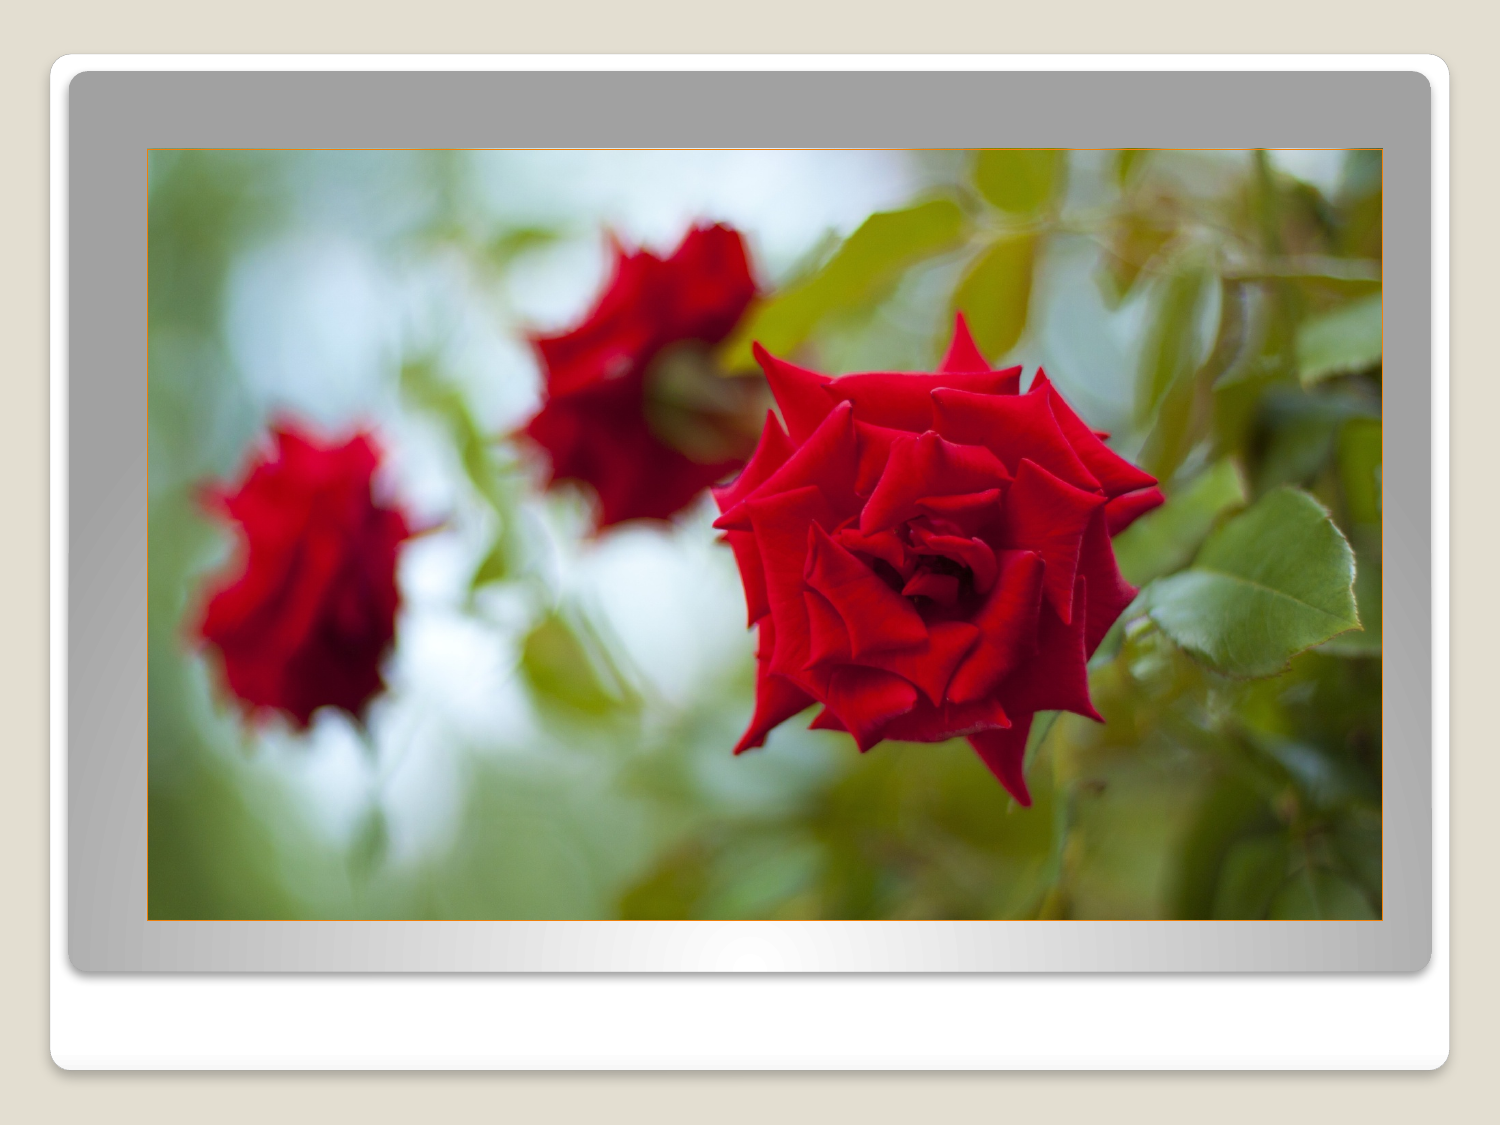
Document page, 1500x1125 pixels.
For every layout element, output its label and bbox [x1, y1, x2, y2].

list [147, 148, 1383, 922]
